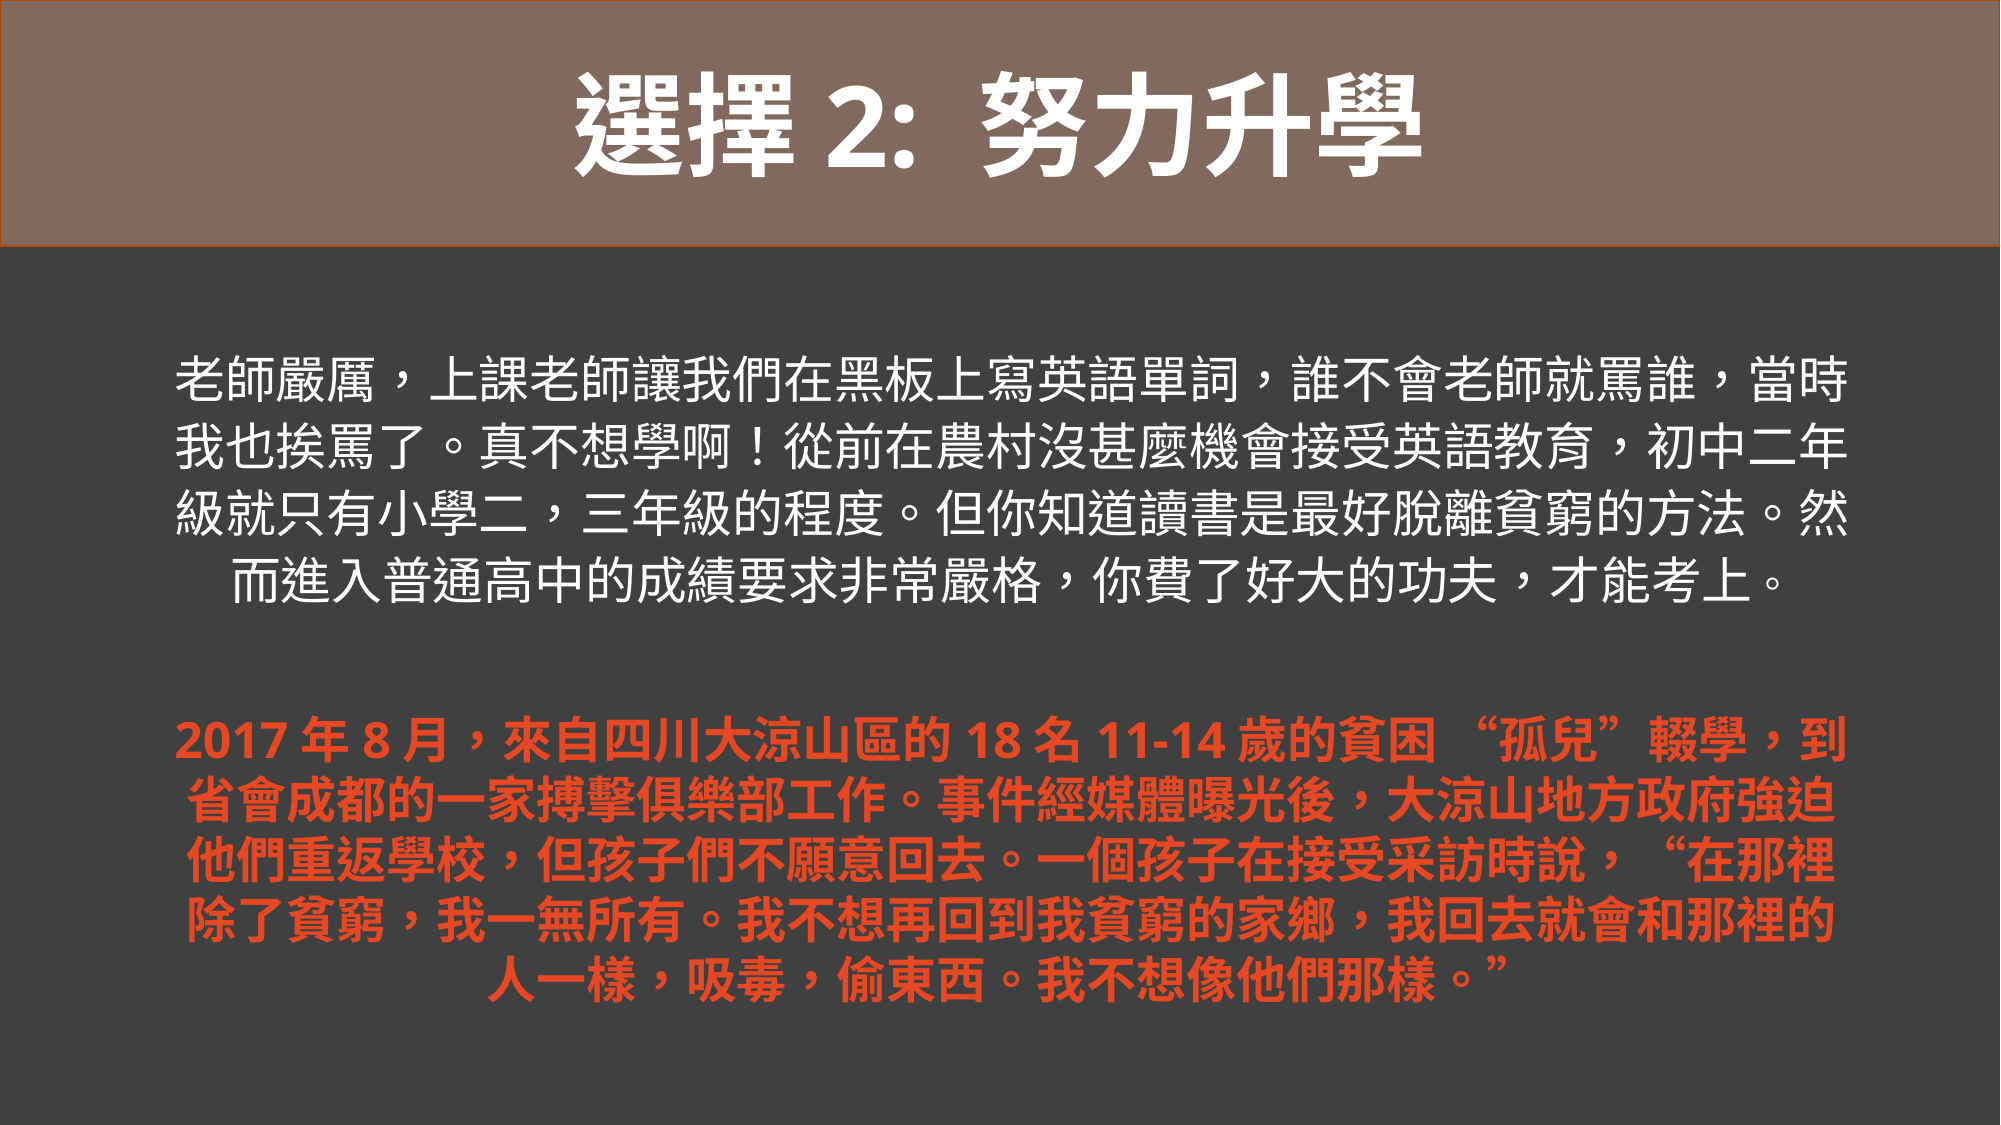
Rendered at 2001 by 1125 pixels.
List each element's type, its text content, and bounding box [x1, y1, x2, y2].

list 老師嚴厲，上課老師讓我們在黑板上寫英語單詞，誰不會老師就罵誰，當時我也挨罵了。真不想學啊！從前在農村沒甚麼機會接受英語教育，初中二年級就只有小學二，三年級的程度。但你知道讀書是最好脫離貧窮的方法。然而進入普通高中的成績要求非常嚴格，你費了好大的功夫，才能考上。 [149, 334, 1875, 683]
text_box 選擇2: 努力升學 [0, 0, 2000, 247]
text_box 2017年8月，來自四川大涼山區的18名11-14歲的貧困 “孤兒”輟學，到省會成都的一家搏擊俱樂部工作。事件經媒體曝光後，大涼山地方政府強迫他們重返學校，但孩子們不願意回去。一個孩子在接受采訪時說，“在那裡除了貧窮，我一無所有。我不想再回到我貧窮的家鄉，我回去就會和那裡的人一樣，吸毒，偷東西。我不想像他們那樣。” [154, 701, 1869, 1016]
